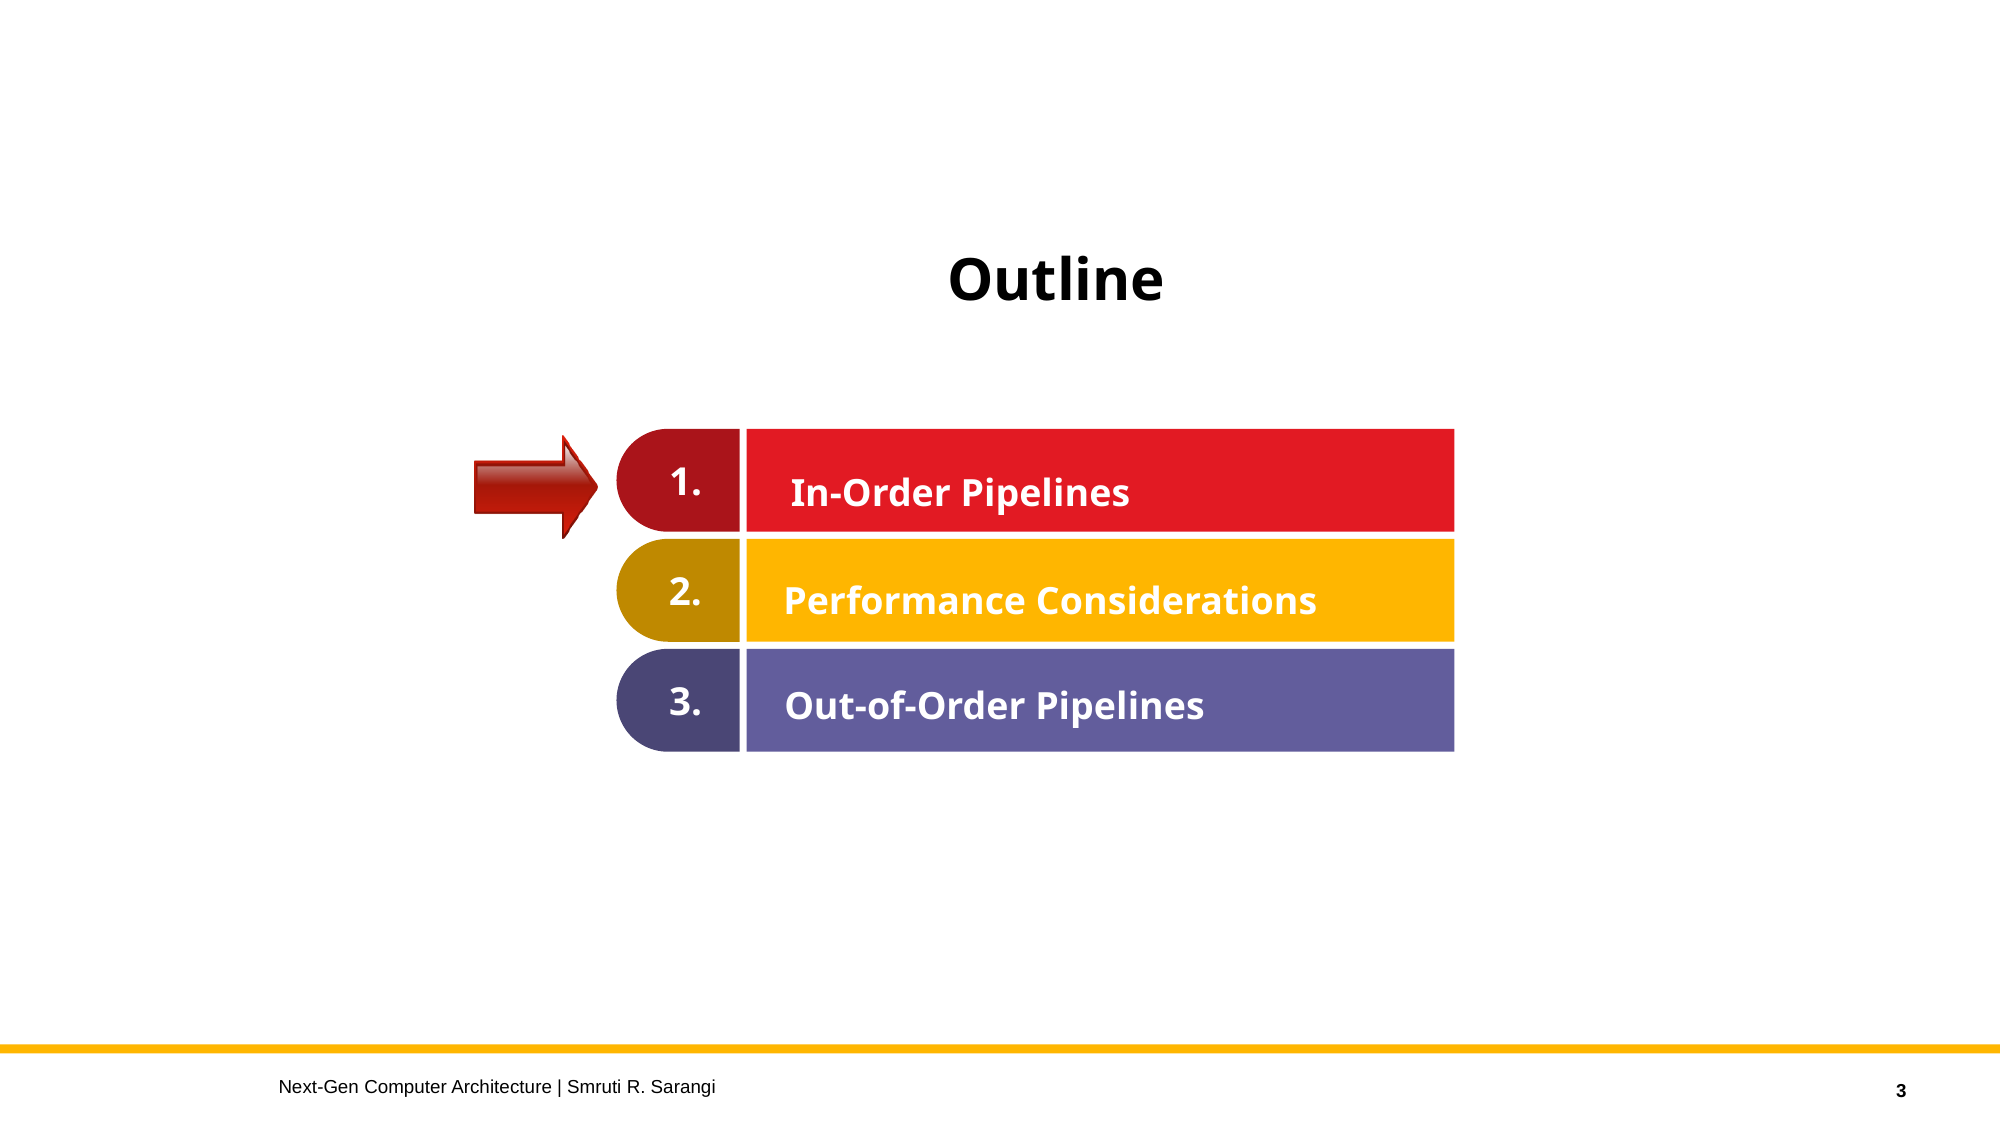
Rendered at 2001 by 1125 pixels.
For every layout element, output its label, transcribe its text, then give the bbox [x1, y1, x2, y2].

slide_number 3 [1711, 1071, 1922, 1109]
footer Next-Gen Computer Architecture | Smruti R. Sarangi [263, 1067, 1464, 1105]
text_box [474, 234, 1455, 752]
